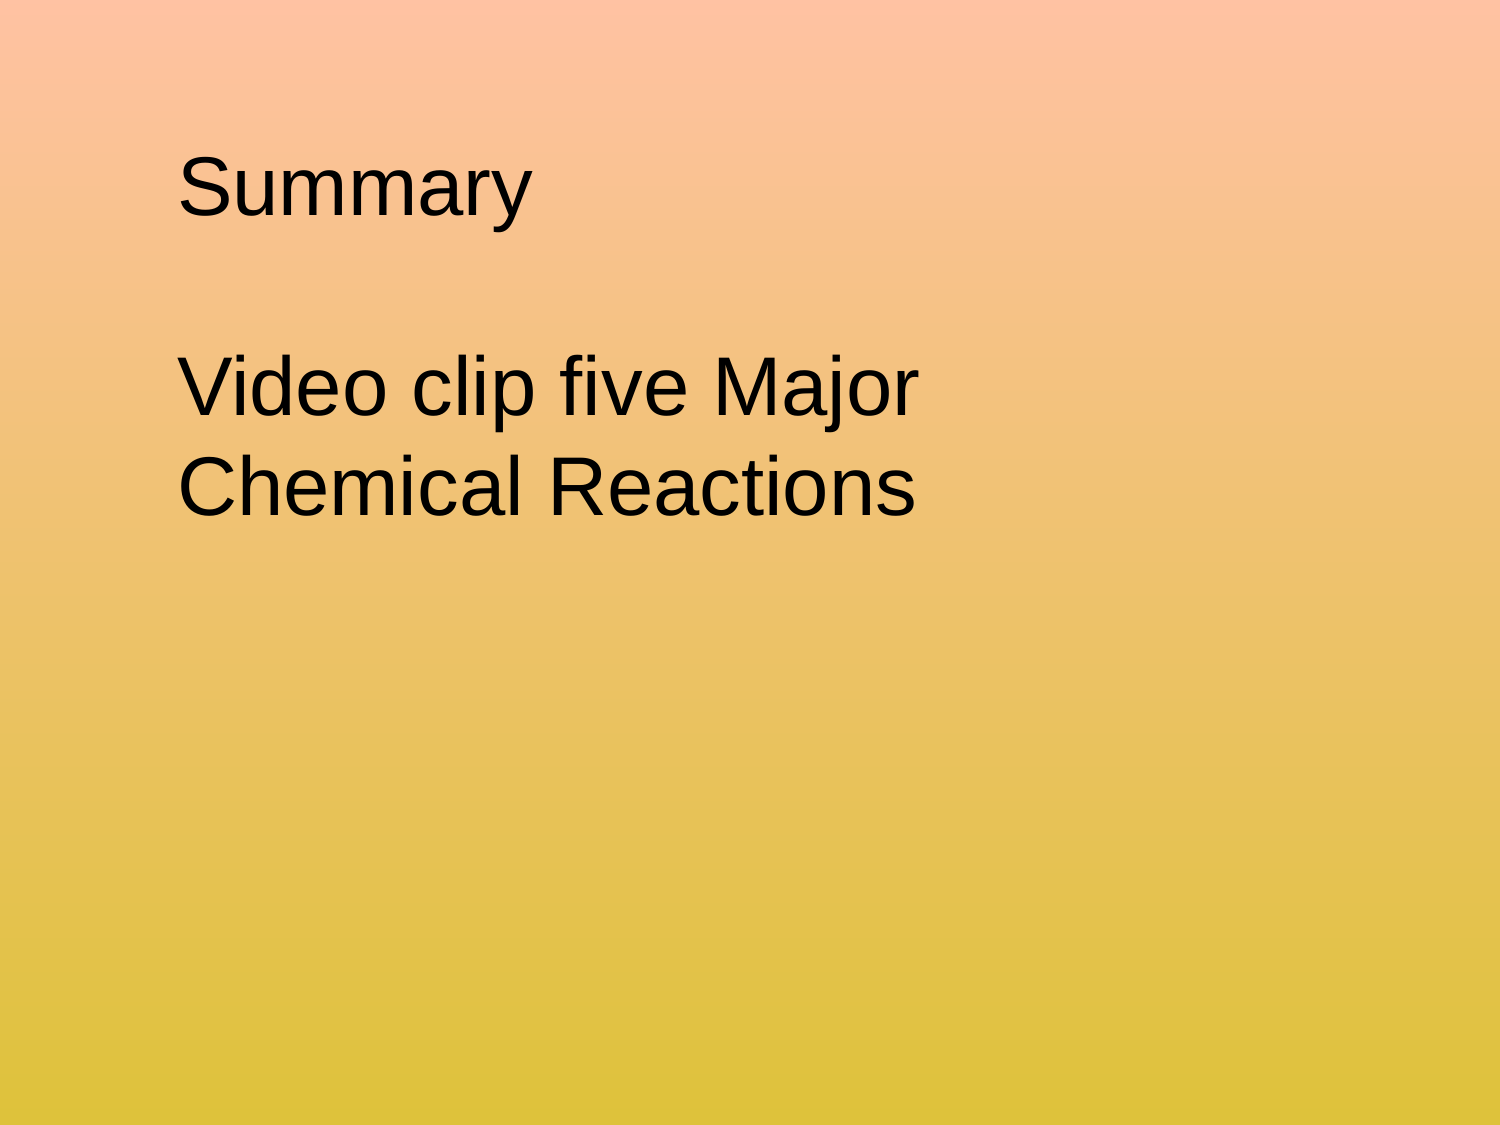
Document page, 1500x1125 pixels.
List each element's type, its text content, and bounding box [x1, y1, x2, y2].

text_box Summary Video clip five Major Chemical Reactions [162, 124, 1288, 540]
